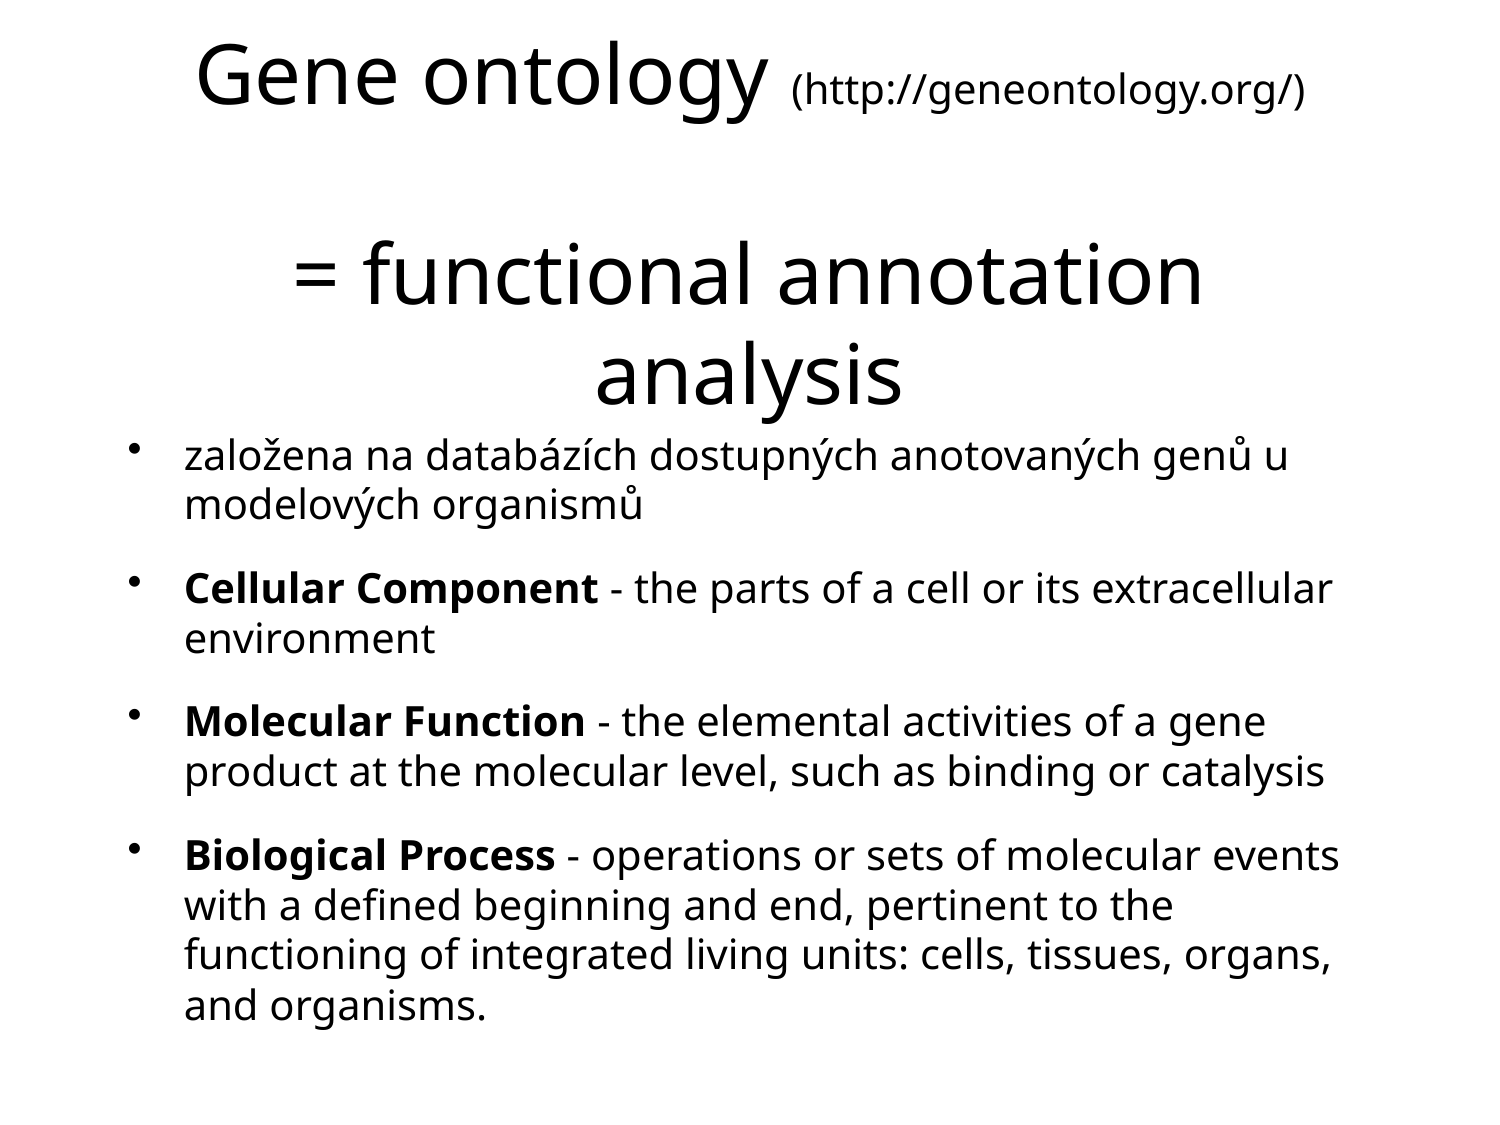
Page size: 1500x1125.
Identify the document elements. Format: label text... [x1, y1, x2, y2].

list založena na databázích dostupných anotovaných genů u modelových organismů Cellular Component - the parts of a cell or its extracellular environment Molecular Function - the elemental activities of a gene product at the molecular level, such as binding or catalysis Biological Process - operations or sets of molecular events with a defined beginning and end, pertinent to the functioning of integrated living units: cells, tissues, organs, and organisms. [112, 420, 1388, 1000]
title Gene ontology (http://geneontology.org/) = functional annotation analysis [112, 99, 1388, 288]
